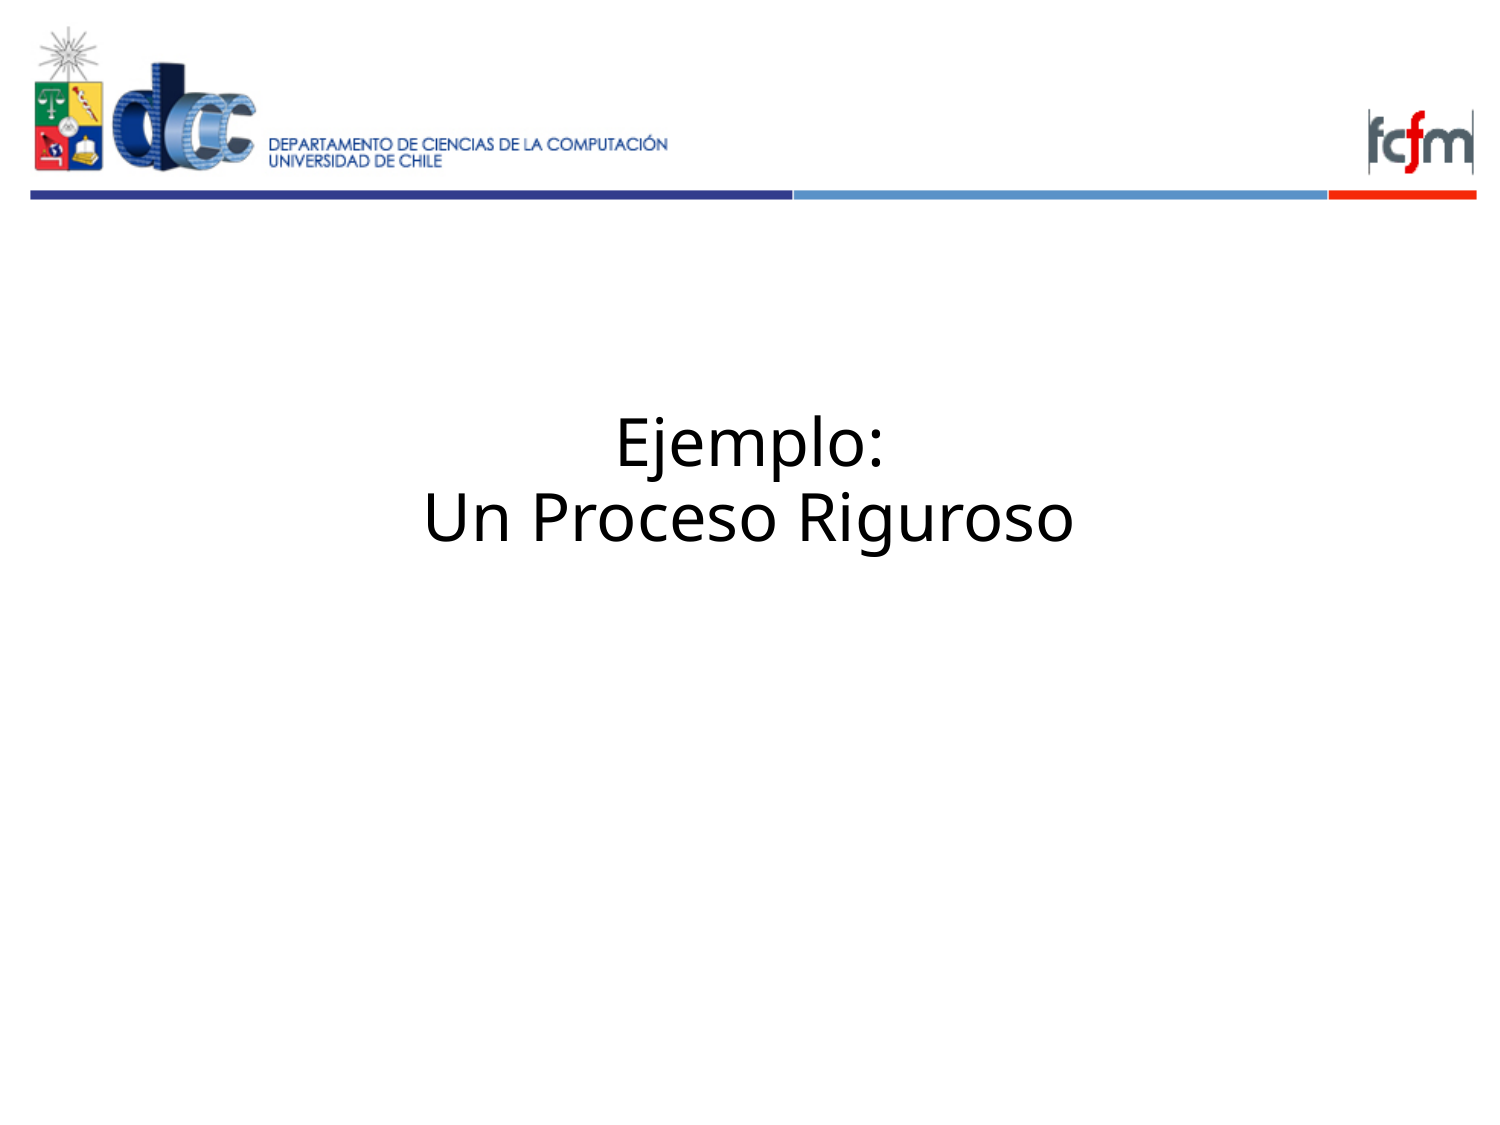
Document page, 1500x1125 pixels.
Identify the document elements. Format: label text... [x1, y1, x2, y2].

picture [23, 22, 1483, 209]
title Ejemplo: Un Proceso Riguroso [112, 285, 1388, 678]
